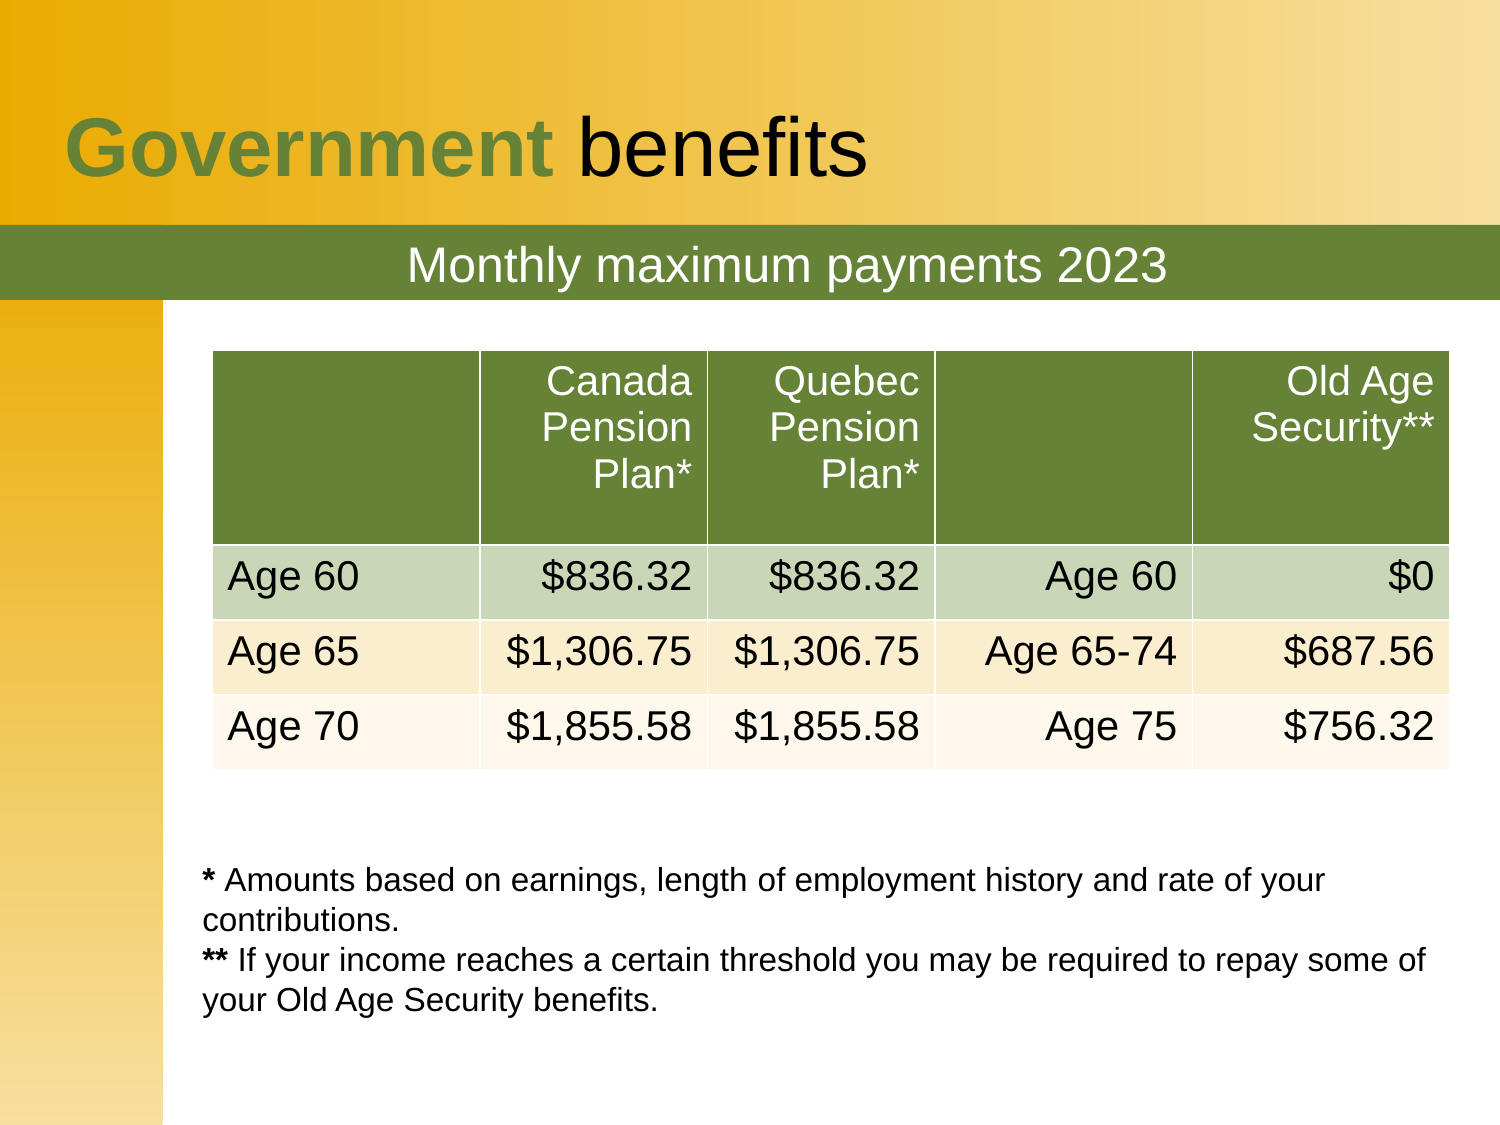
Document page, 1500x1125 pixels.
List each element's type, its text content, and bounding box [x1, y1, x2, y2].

text_box [0, 300, 163, 1125]
table_cell Age 60 [213, 546, 479, 619]
table_header Old Age Security** [1193, 351, 1449, 544]
table_header [936, 351, 1192, 544]
text_box [0, 224, 150, 300]
table_header [213, 351, 479, 544]
table_cell $1,306.75 [481, 621, 707, 694]
table_cell Age 60 [936, 546, 1192, 619]
table_cell $1,855.58 [481, 696, 707, 769]
text_box [0, 0, 1500, 224]
table_cell Age 65-74 [936, 621, 1192, 694]
table_cell $836.32 [481, 546, 707, 619]
table_cell Age 75 [936, 696, 1192, 769]
text_box * Amounts based on earnings, length of employment history and rate of your contributions. ** If your income reaches a certain threshold you may be required to repay some of your Old Age Security benefits. [187, 893, 1463, 1025]
text_box [1425, 224, 1500, 300]
table_header Quebec Pension Plan* [708, 351, 934, 544]
title Monthly maximum payments 2023 [150, 224, 1425, 300]
table_header Canada Pension Plan* [481, 351, 707, 544]
table_cell $687.56 [1193, 621, 1449, 694]
table_cell Age 65 [213, 621, 479, 694]
text_box [163, 300, 1500, 1125]
table_cell $1,306.75 [708, 621, 934, 694]
table_cell $836.32 [708, 546, 934, 619]
table_cell $1,855.58 [708, 696, 934, 769]
table_cell $756.32 [1193, 696, 1449, 769]
table_cell $0 [1193, 546, 1449, 619]
text_box Government benefits [49, 87, 1325, 200]
table_cell Age 70 [213, 696, 479, 769]
